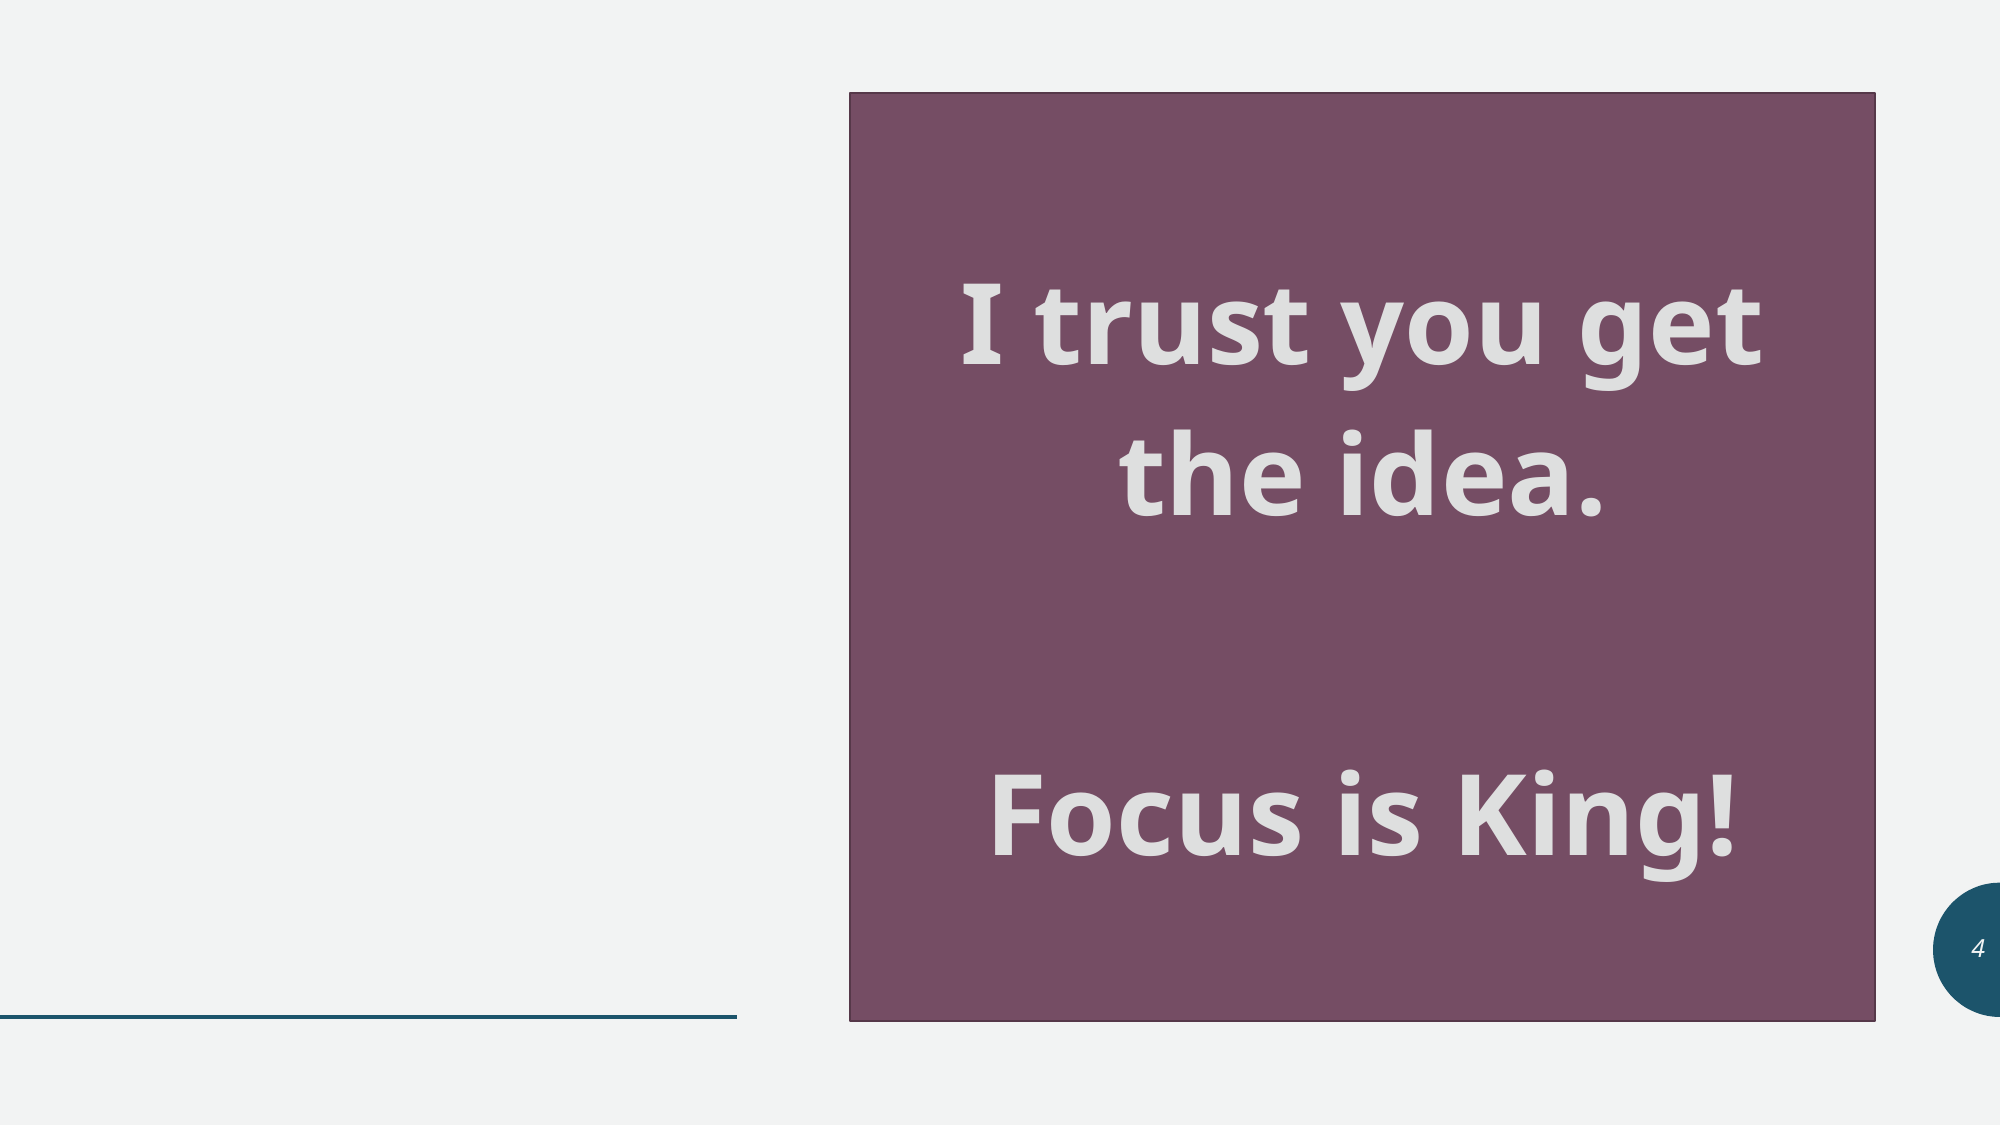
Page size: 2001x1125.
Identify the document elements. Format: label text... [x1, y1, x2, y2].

list I trust you get the idea. Focus is King! [849, 92, 1876, 1022]
slide_number 4 [1933, 919, 2000, 980]
